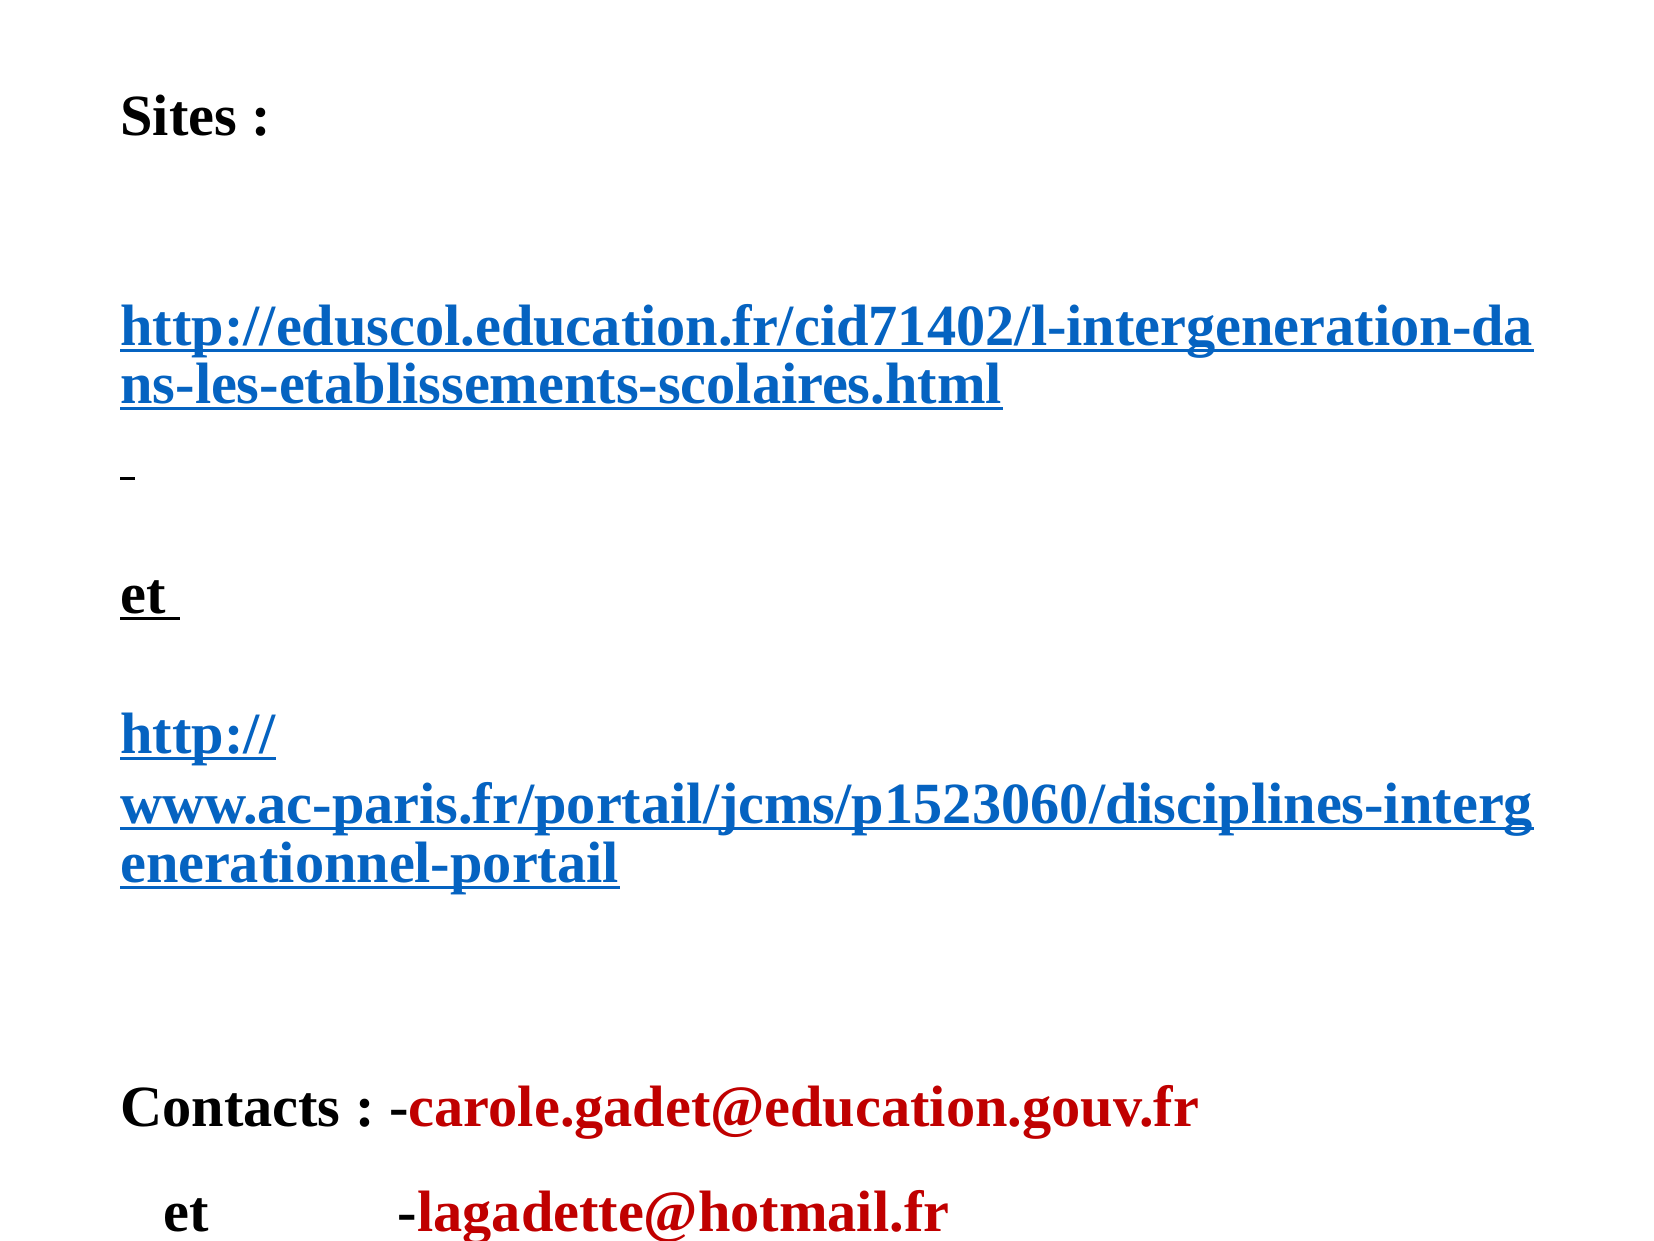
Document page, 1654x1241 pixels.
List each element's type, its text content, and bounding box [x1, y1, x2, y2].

text_box Sites : http://eduscol.education.fr/cid71402/l-intergeneration-dans-les-etablissements-scolaires.html et http://www.ac-paris.fr/portail/jcms/p1523060/disciplines-intergenerationnel-portail Contacts : -carole.gadet@education.gouv.fr et -lagadette@hotmail.fr [105, 69, 1574, 1241]
